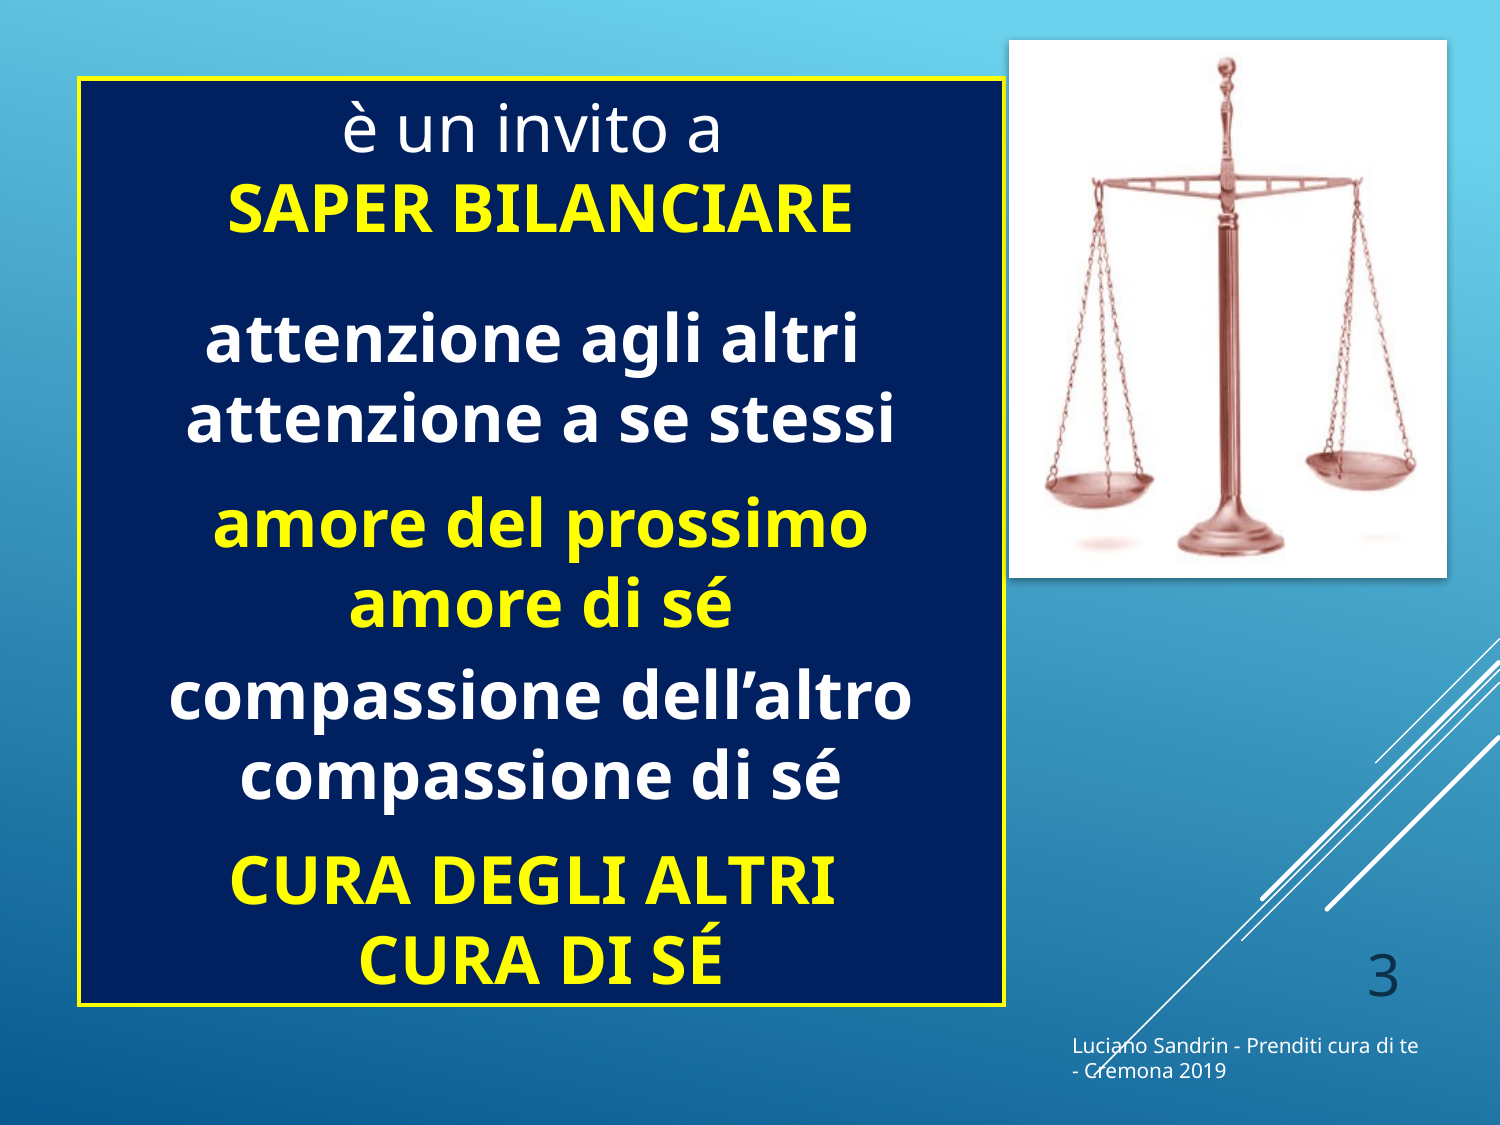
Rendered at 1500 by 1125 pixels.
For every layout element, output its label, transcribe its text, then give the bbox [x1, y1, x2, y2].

text_box è un invito a SAPER BILANCIARE attenzione agli altri attenzione a se stessi amore del prossimo amore di sé compassione dell’altro compassione di sé CURA DEGLI ALTRI CURA DI SÉ [78, 78, 1004, 1005]
slide_number 3 [1275, 915, 1416, 1025]
footer Luciano Sandrin - Prenditi cura di te - Cremona 2019 [1057, 1025, 1436, 1087]
picture [1022, 54, 1433, 564]
